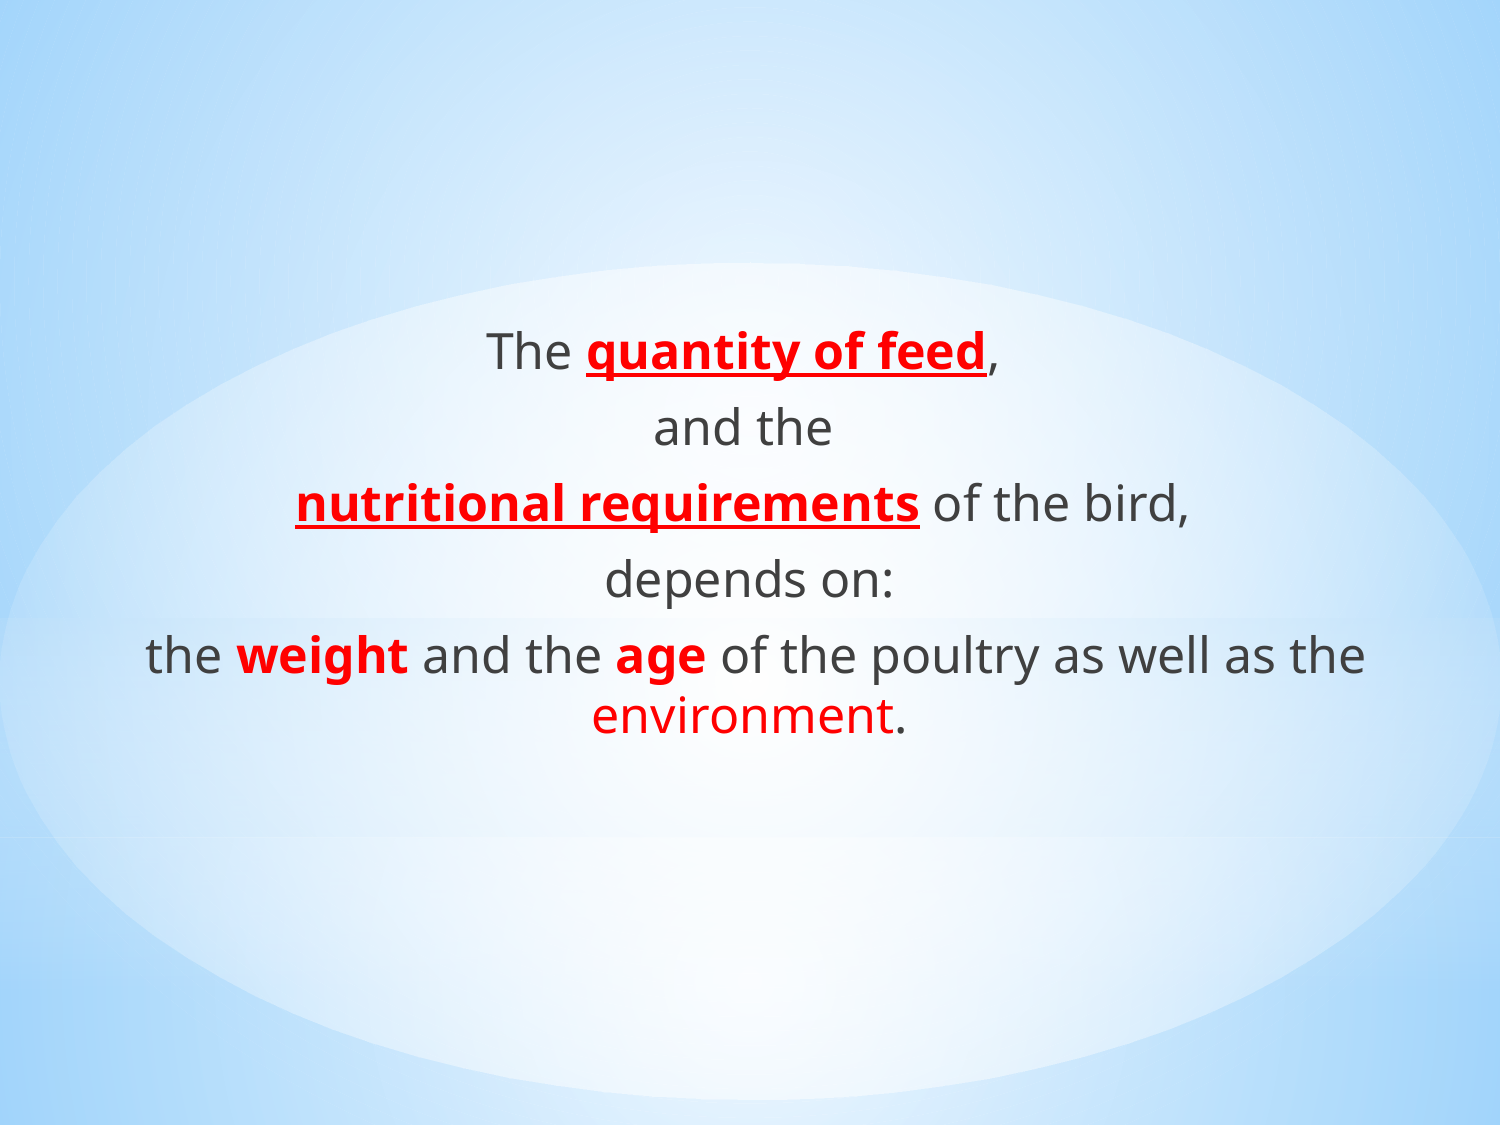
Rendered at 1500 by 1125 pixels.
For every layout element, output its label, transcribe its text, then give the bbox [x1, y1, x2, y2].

list The quantity of feed, and the nutritional requirements of the bird, depends on: the weight and the age of the poultry as well as the environment. [75, 170, 1425, 913]
